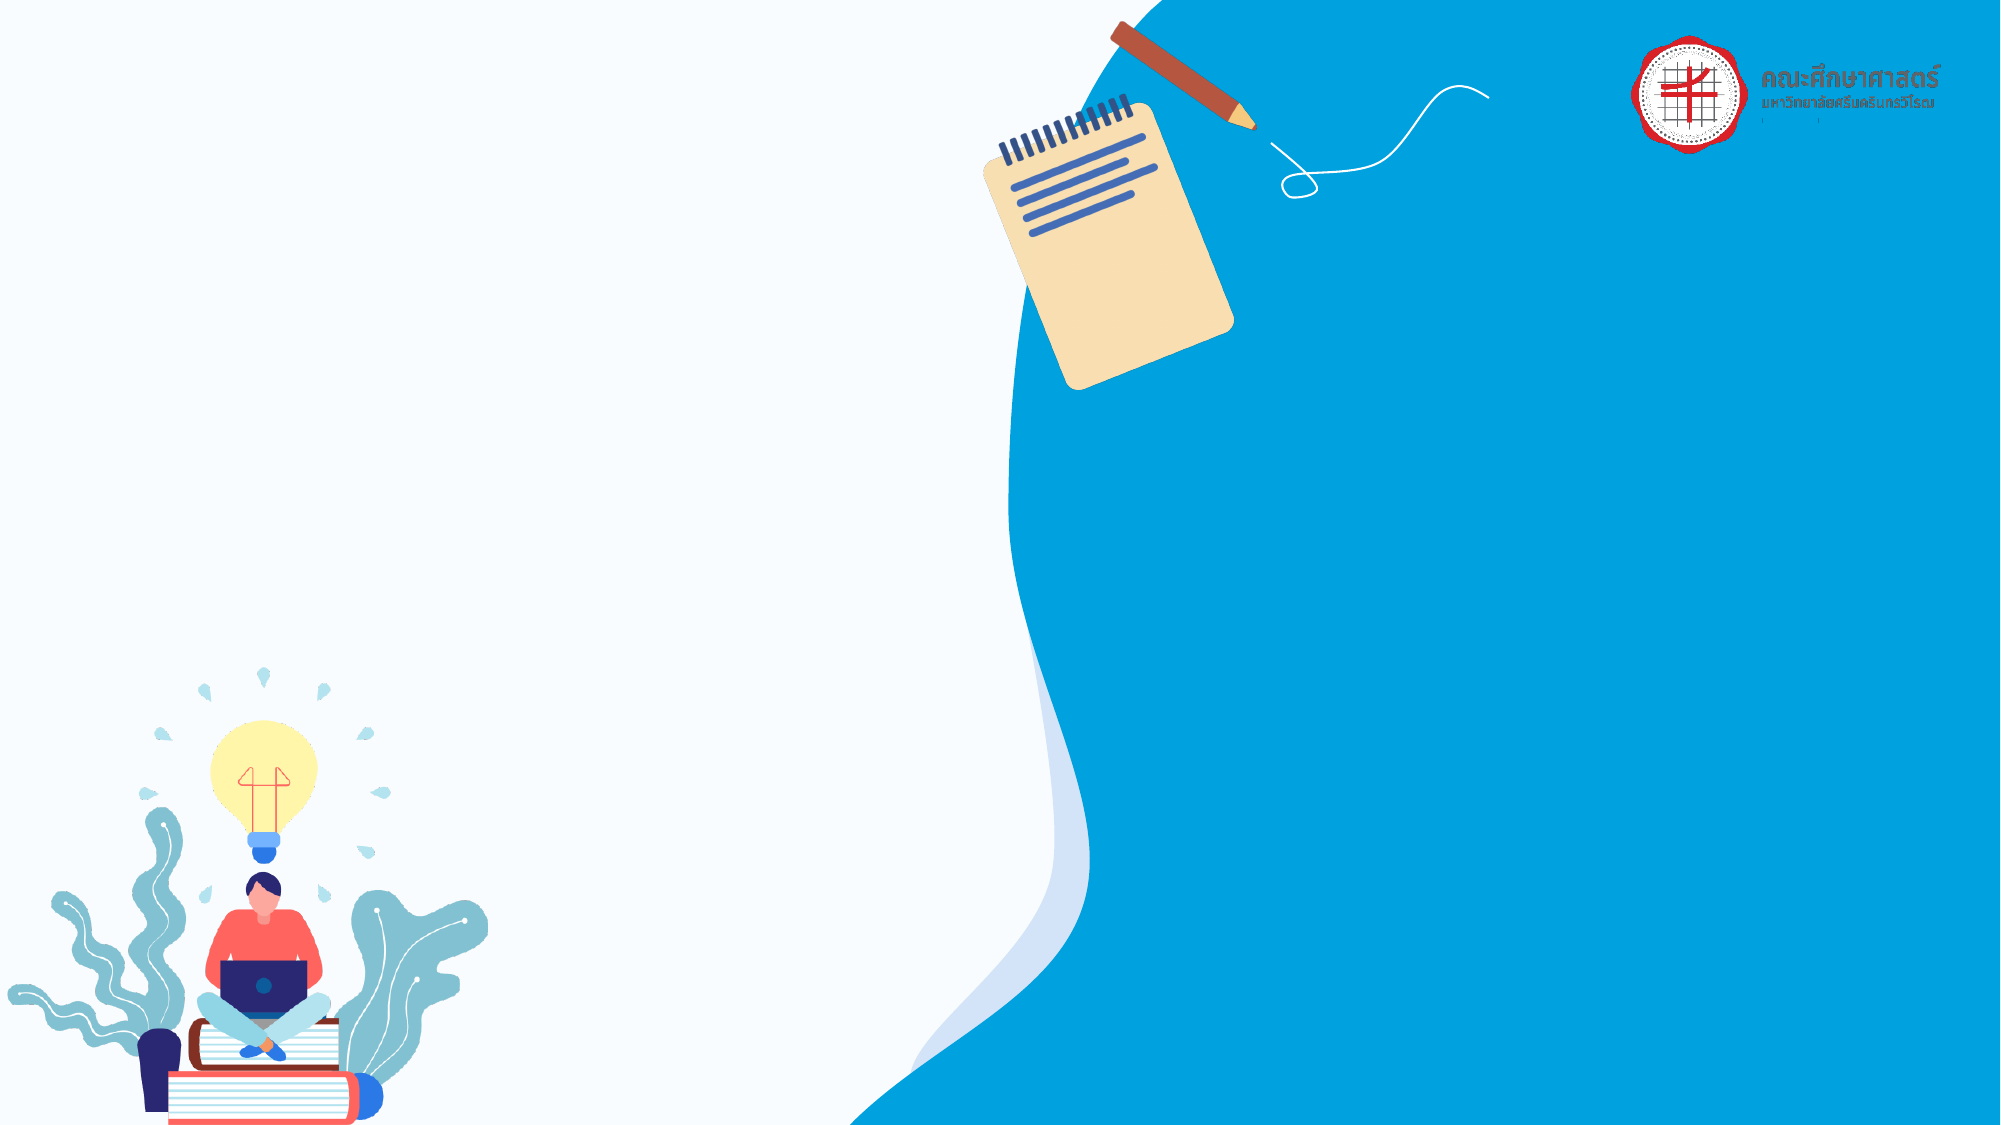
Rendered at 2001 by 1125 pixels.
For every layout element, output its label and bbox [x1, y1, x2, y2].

picture [984, 22, 1256, 390]
picture [1928, 73, 1937, 87]
picture [1632, 36, 1747, 153]
picture [7, 667, 488, 1125]
picture [1779, 72, 1793, 86]
picture [1859, 72, 1865, 86]
picture [1897, 78, 1903, 87]
picture [1912, 73, 1918, 87]
picture [1828, 72, 1839, 86]
picture [1843, 72, 1855, 87]
picture [1870, 72, 1881, 86]
picture [1812, 72, 1823, 86]
picture [1898, 72, 1907, 86]
picture [1920, 73, 1924, 86]
picture [1886, 72, 1892, 86]
picture [1763, 72, 1775, 86]
